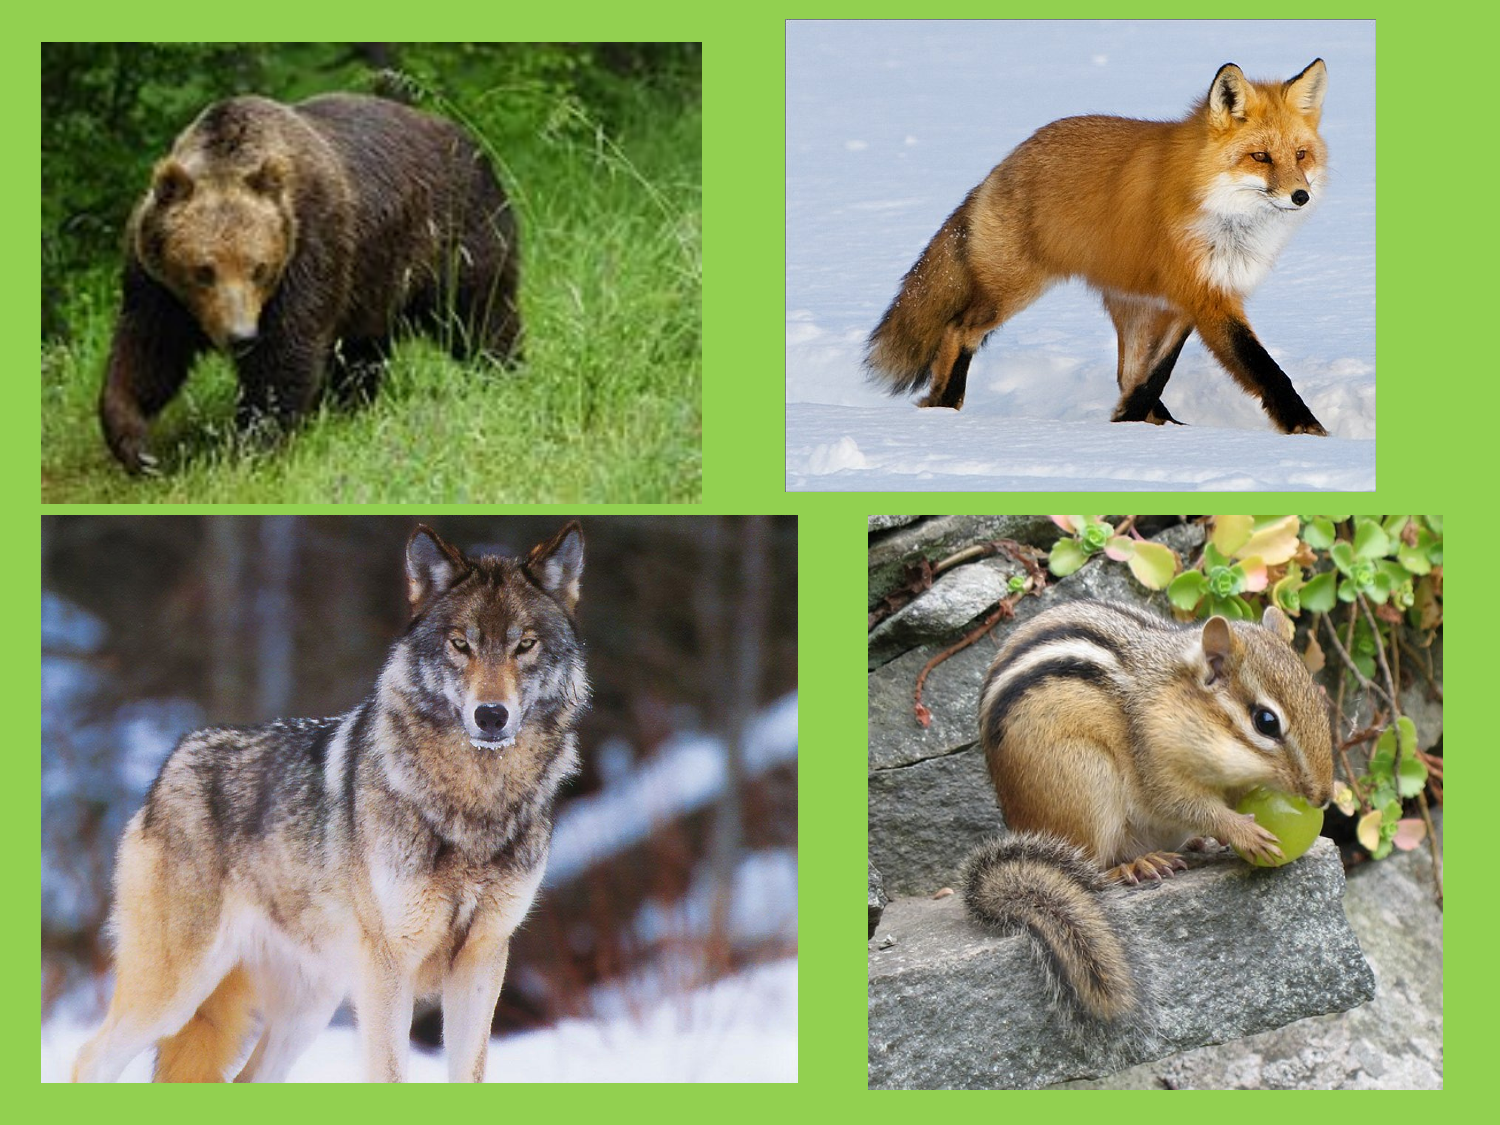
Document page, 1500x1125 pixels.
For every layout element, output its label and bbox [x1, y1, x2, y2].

picture [867, 514, 1443, 1090]
picture [41, 42, 702, 504]
picture [41, 514, 798, 1083]
picture [785, 18, 1377, 492]
